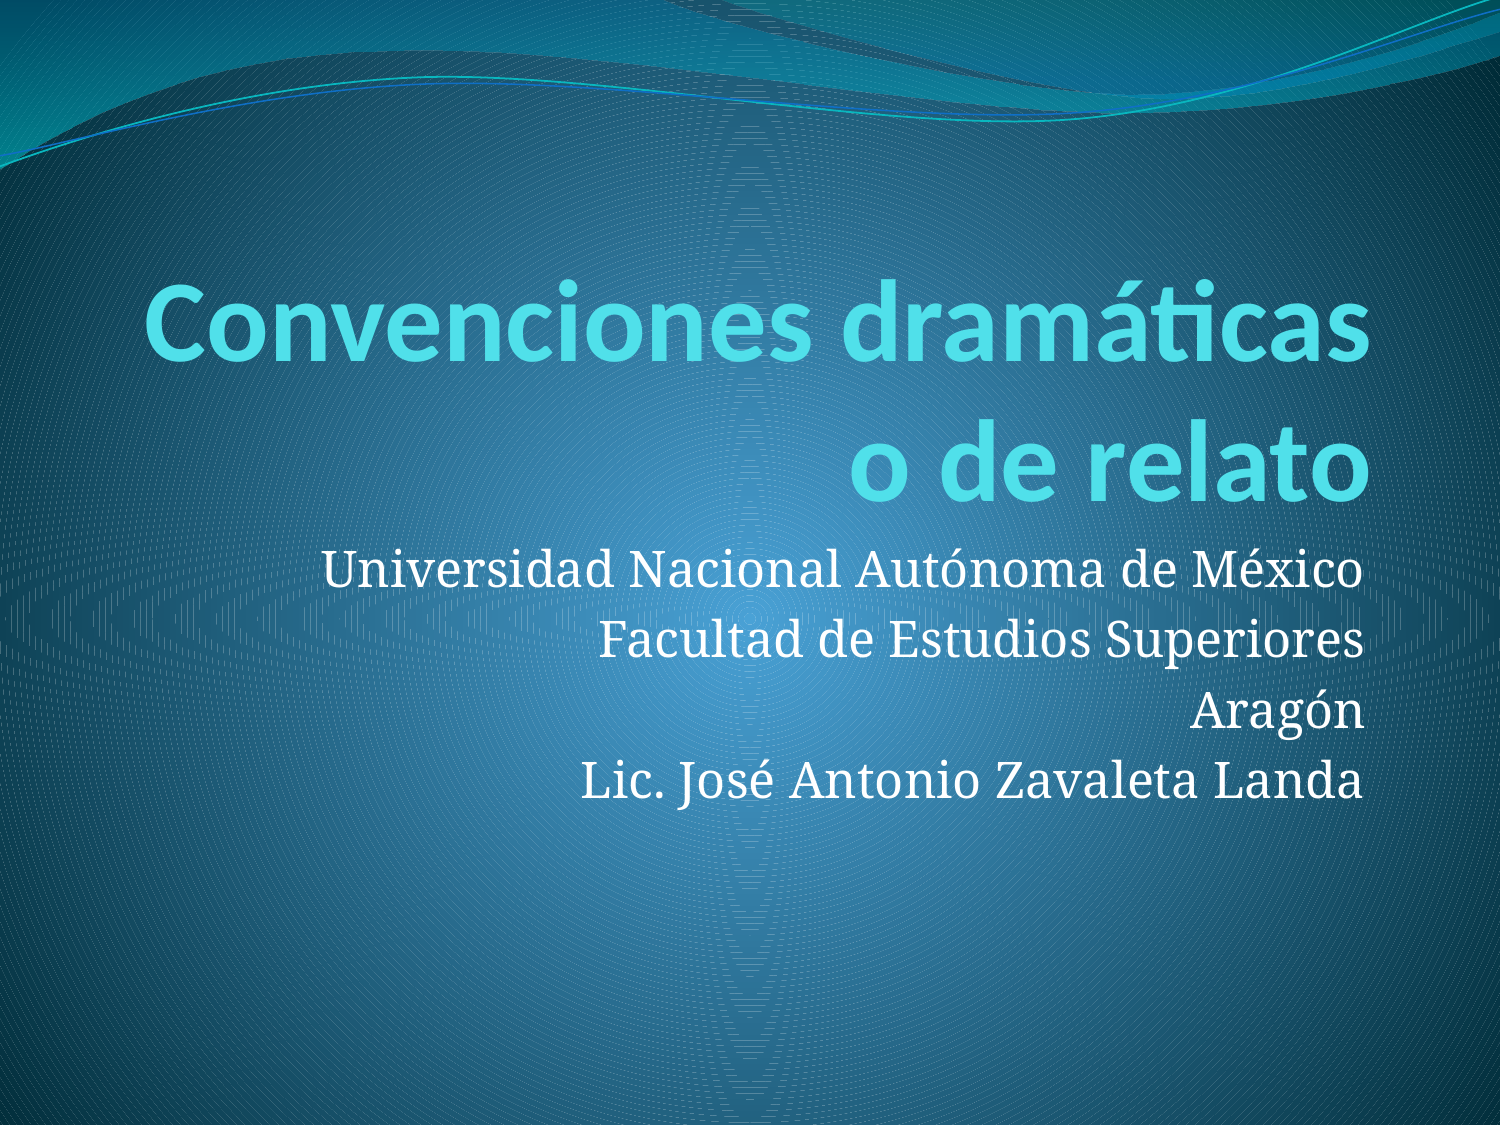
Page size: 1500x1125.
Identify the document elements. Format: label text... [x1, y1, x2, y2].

subtitle Universidad Nacional Autónoma de México Facultad de Estudios Superiores Aragón Lic. José Antonio Zavaleta Landa [87, 529, 1376, 818]
title Convenciones dramáticas o de relato [87, 224, 1376, 525]
